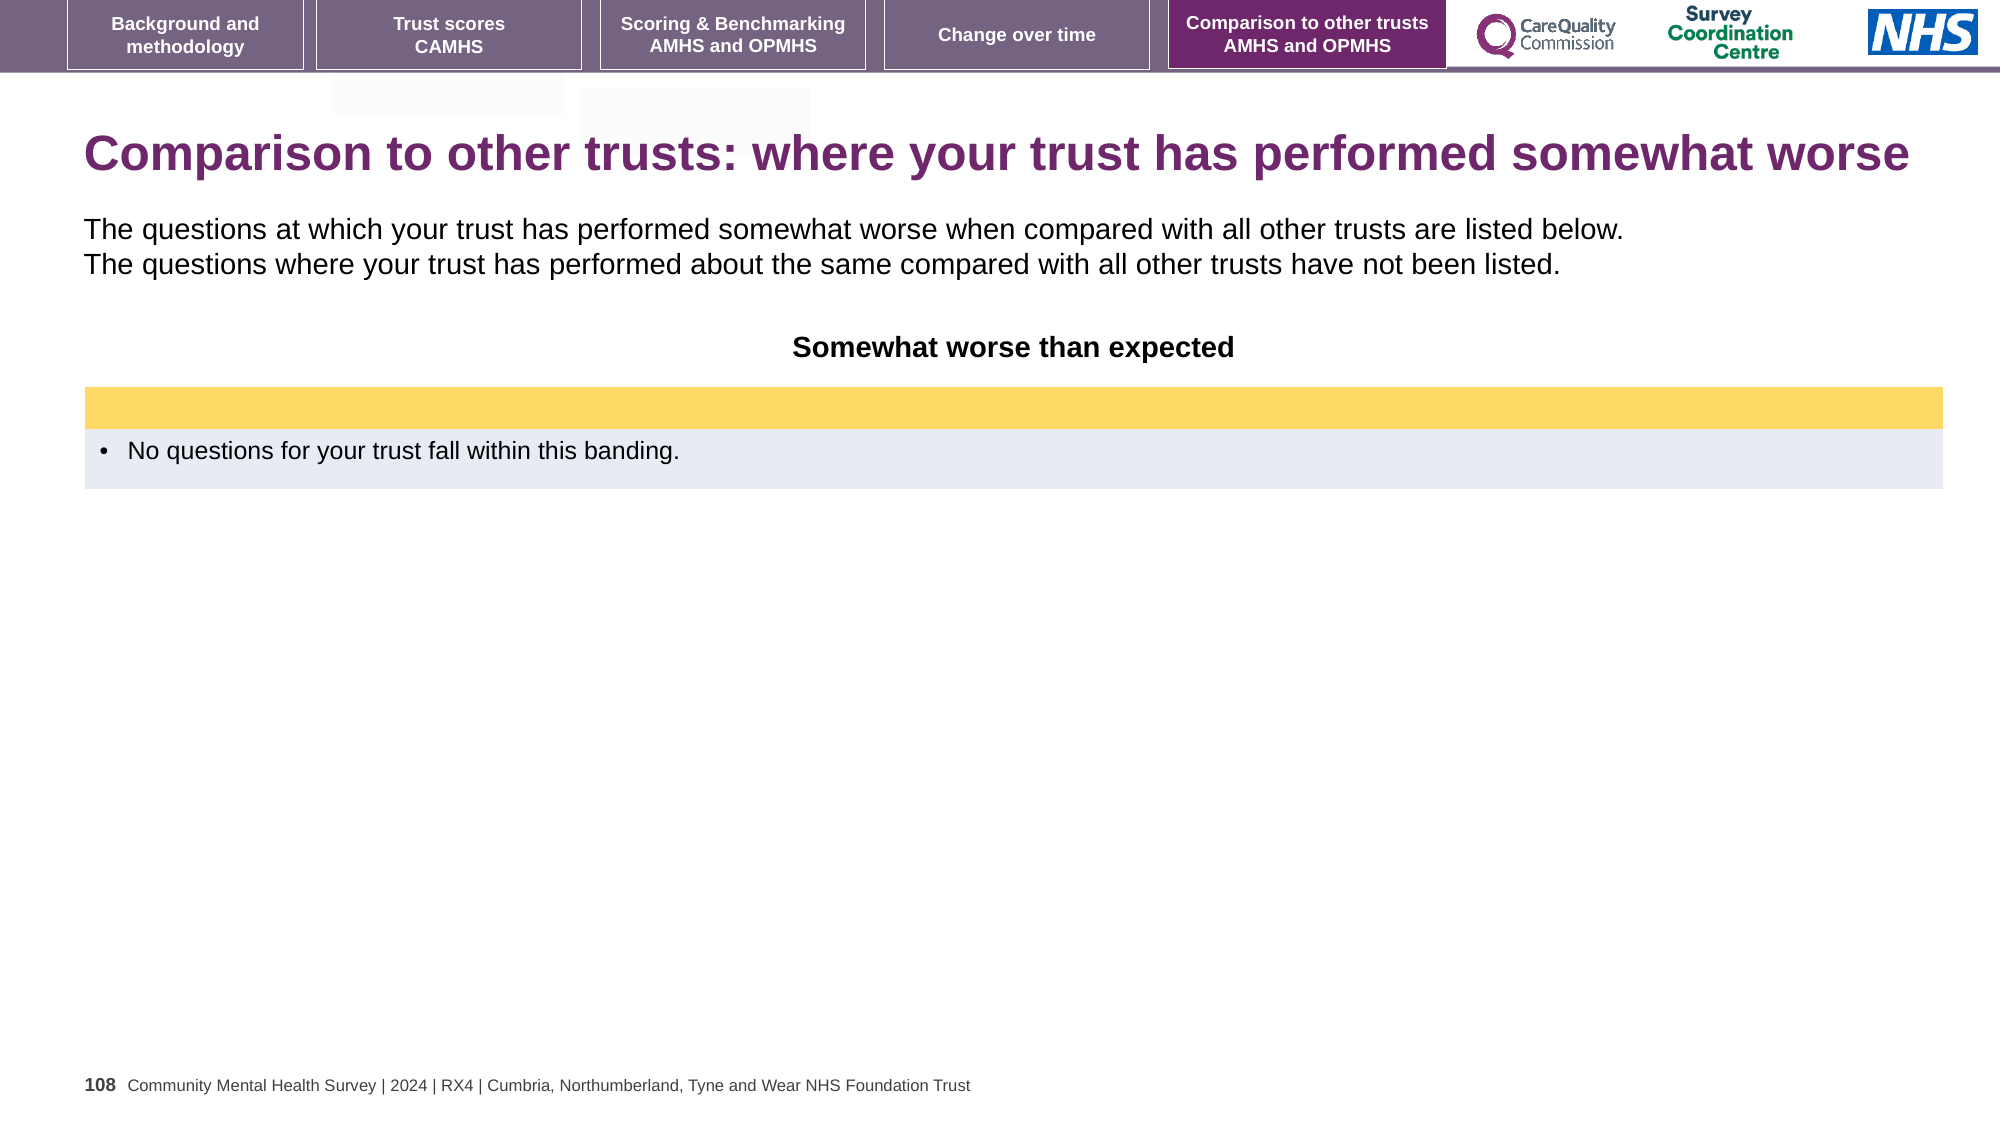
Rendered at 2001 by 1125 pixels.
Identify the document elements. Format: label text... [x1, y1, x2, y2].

table_cell [85, 387, 1943, 429]
text_box 108 [84, 1065, 122, 1125]
picture [1476, 13, 1616, 59]
title Comparison to other trusts: where your trust has performed somewhat worse [68, 100, 1942, 209]
table_header Somewhat worse than expected [85, 307, 1943, 387]
picture [1868, 9, 1978, 55]
picture [1666, 3, 1794, 61]
table_cell No questions for your trust fall within this banding. [85, 429, 1943, 489]
text_box The questions at which your trust has performed somewhat worse when compared with all other trusts are listed below. The questions where your trust has performed about the same compared with all other trusts have not been listed. [68, 202, 1896, 288]
